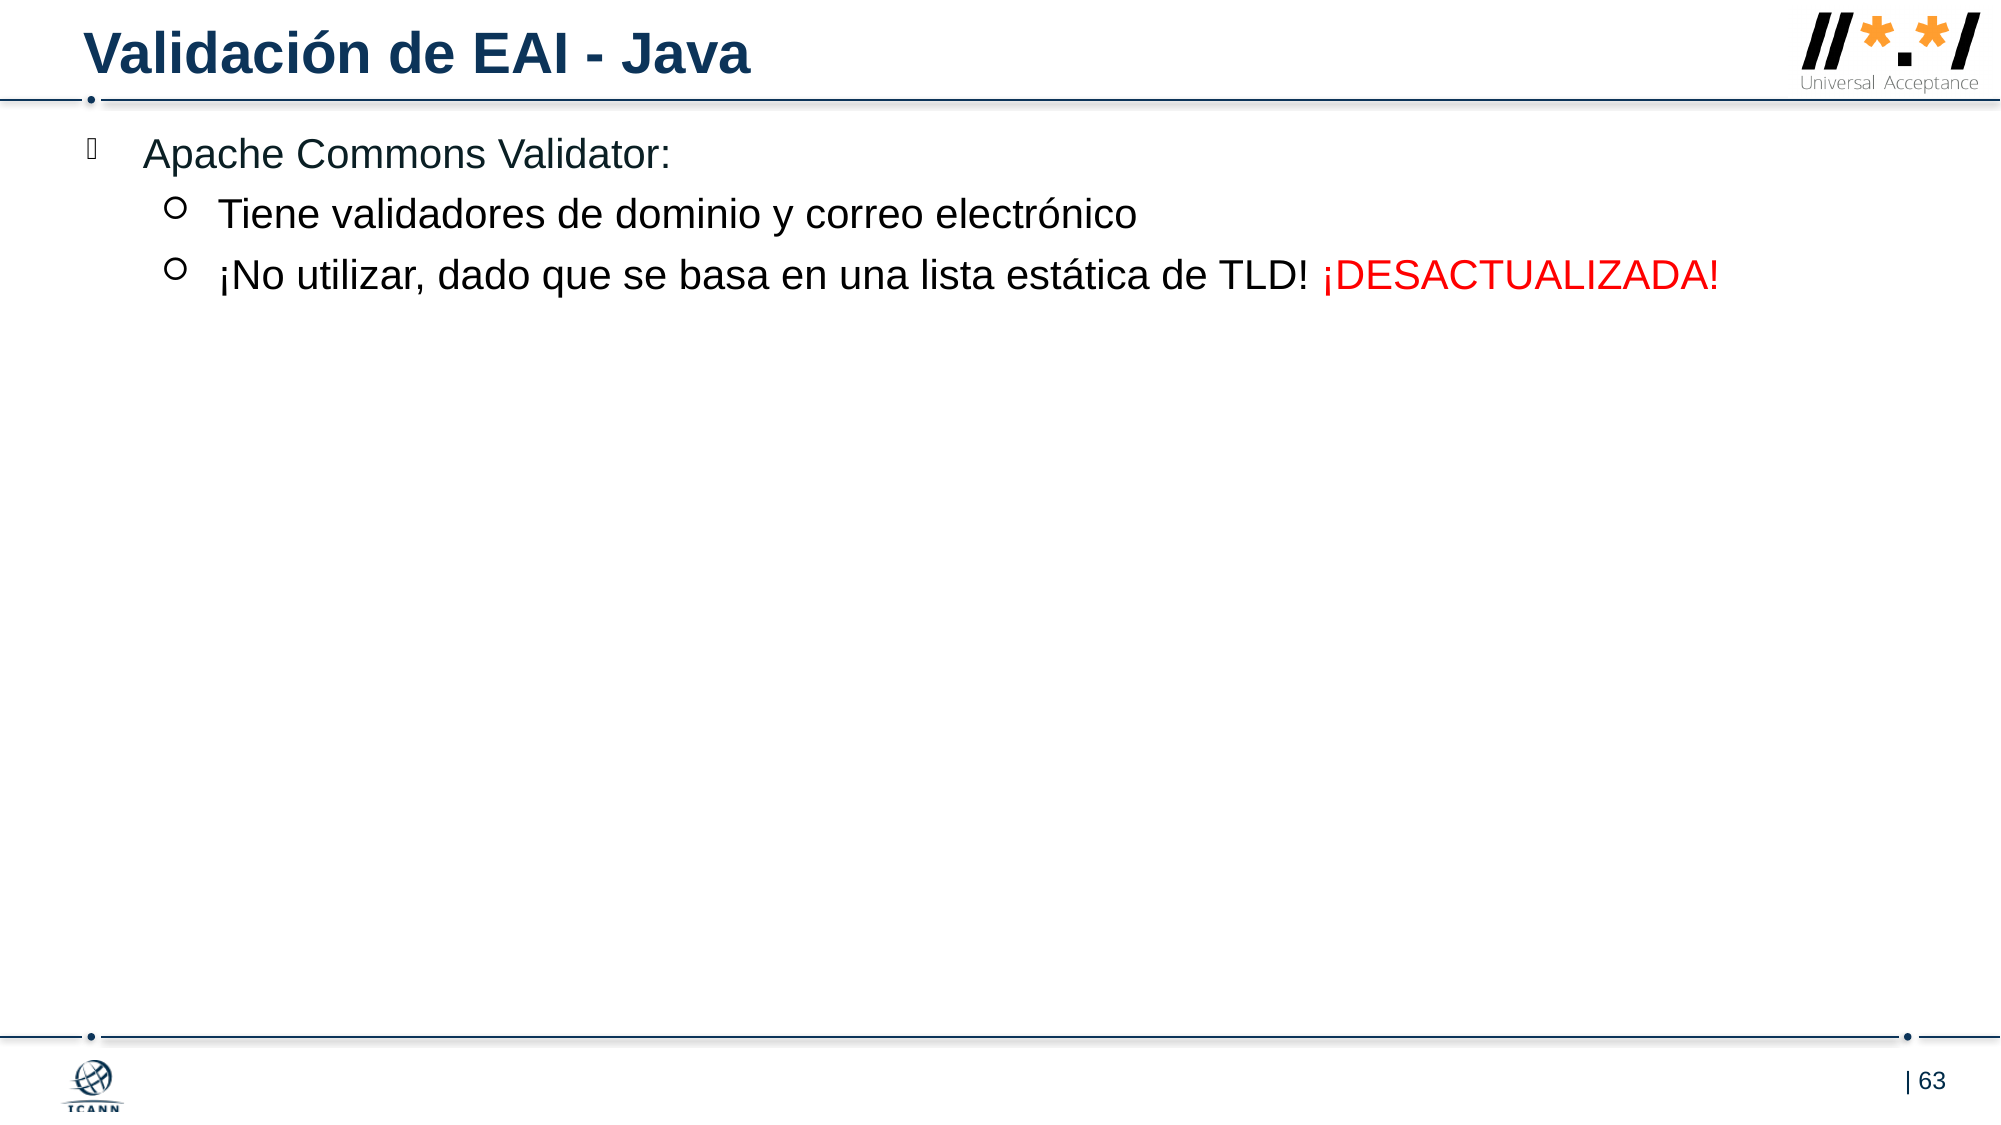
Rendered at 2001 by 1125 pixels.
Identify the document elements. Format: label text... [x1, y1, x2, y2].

list Apache Commons Validator: Tiene validadores de dominio y correo electrónico ¡No utilizar, dado que se basa en una lista estática de TLD! ¡DESACTUALIZADA! [86, 126, 1899, 939]
title Validación de EAI - Java [68, 7, 1784, 82]
picture [1788, 5, 1993, 99]
